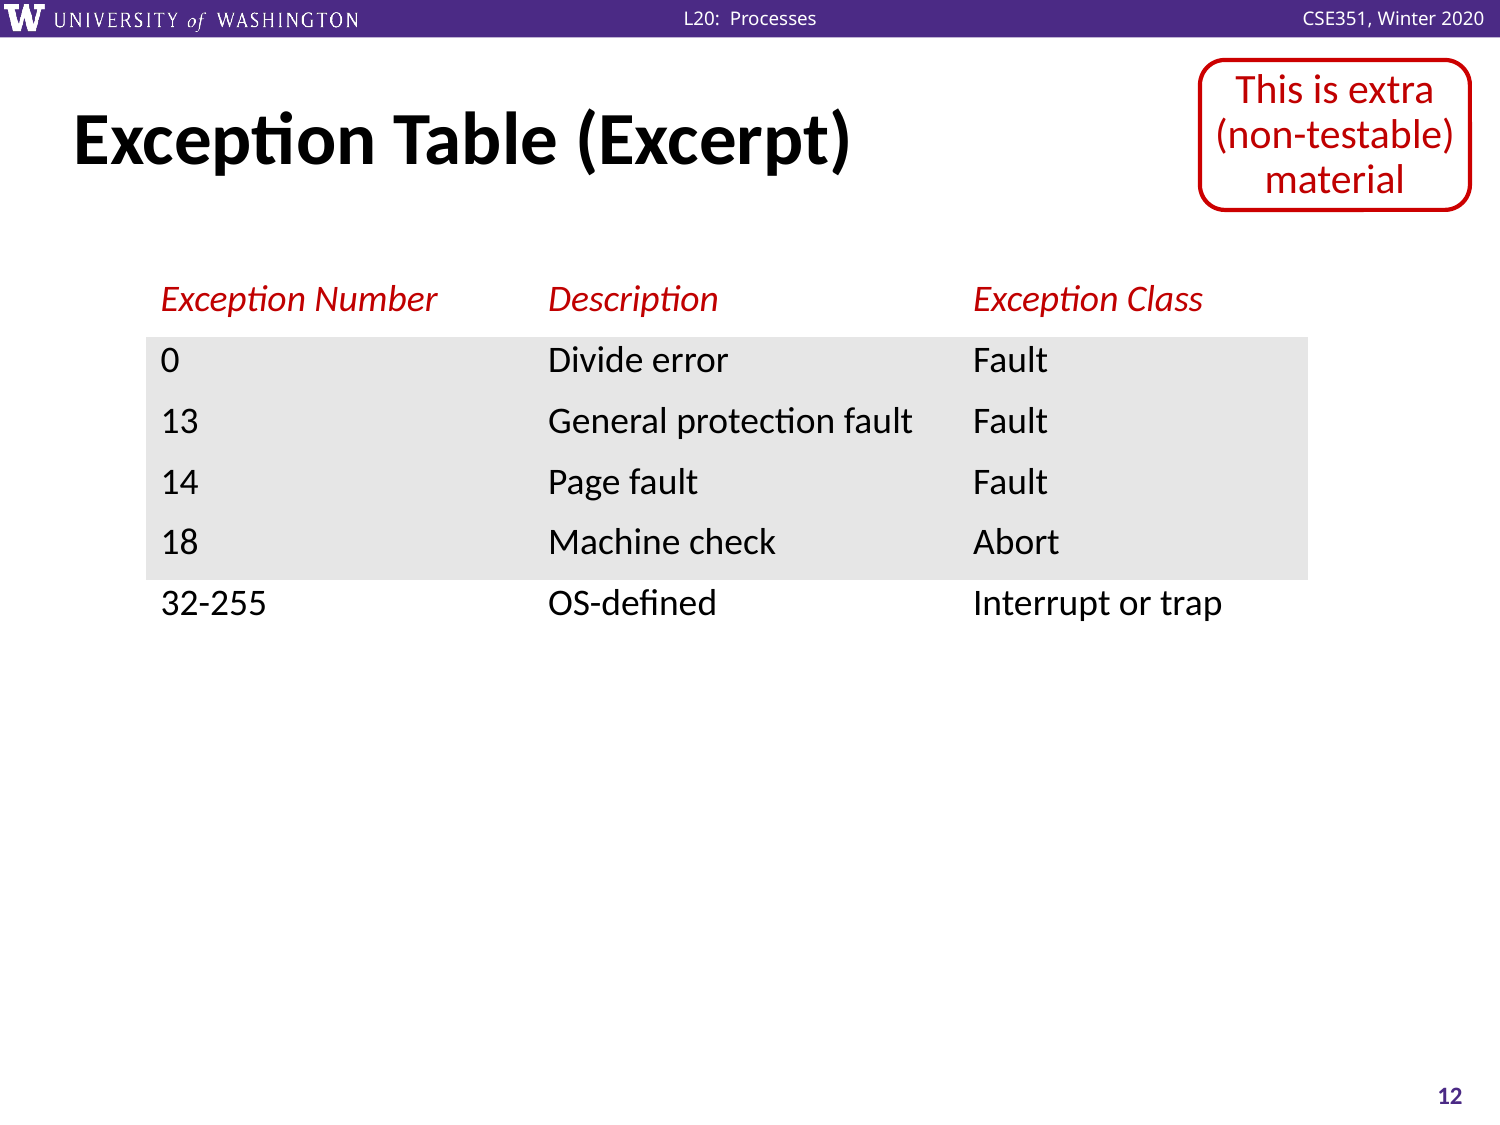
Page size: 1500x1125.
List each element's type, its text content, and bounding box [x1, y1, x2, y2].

table_cell Divide error [533, 337, 958, 398]
table_cell Page fault [533, 458, 958, 519]
table_header Exception Number [146, 276, 533, 337]
table_cell OS-defined [533, 580, 958, 641]
table_cell 18 [146, 519, 533, 580]
picture [4, 4, 358, 32]
table_cell Fault [958, 398, 1308, 458]
title Exception Table (Excerpt) [58, 71, 1203, 198]
table_cell 14 [146, 458, 533, 519]
table_cell Fault [958, 458, 1308, 519]
table_cell General protection fault [533, 398, 958, 458]
slide_number 12 [1400, 1065, 1500, 1125]
table_header Exception Class [958, 276, 1308, 337]
table_cell Interrupt or trap [958, 580, 1308, 641]
table_header Description [533, 276, 958, 337]
table_cell 13 [146, 398, 533, 458]
table_cell 0 [146, 337, 533, 398]
table_cell Fault [958, 337, 1308, 398]
table_cell Abort [958, 519, 1308, 580]
text_box This is extra (non-testable) material [1199, 59, 1470, 210]
table_cell 32-255 [146, 580, 533, 641]
table_cell Machine check [533, 519, 958, 580]
